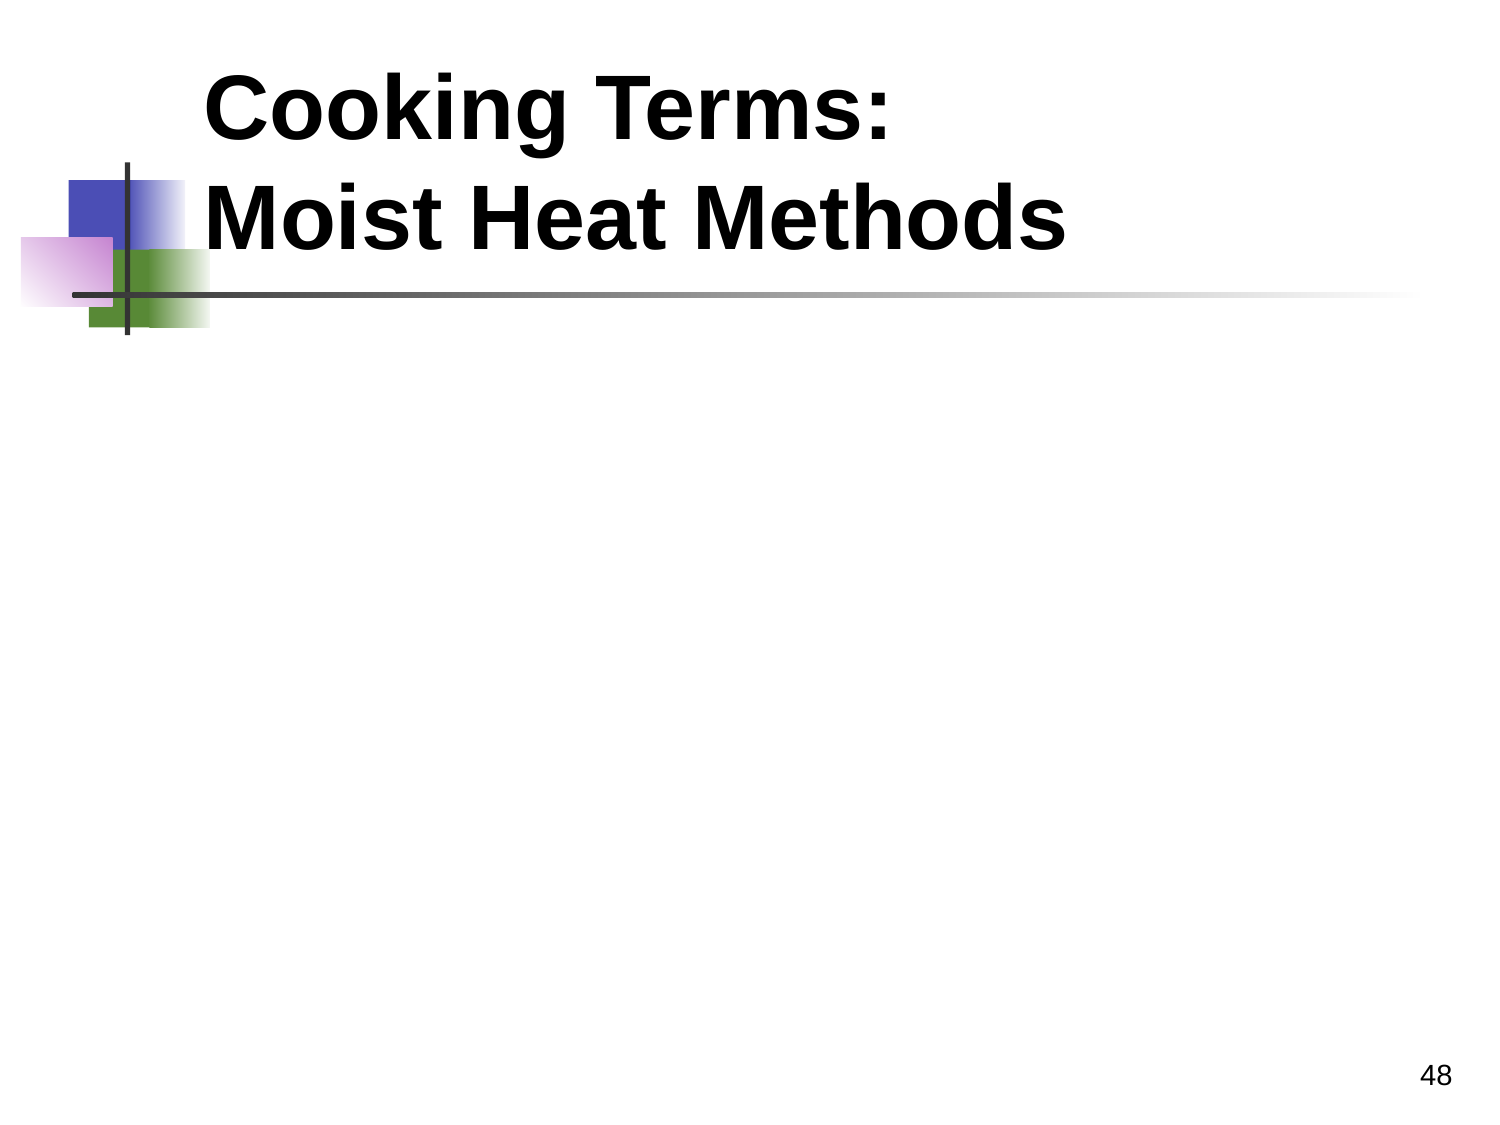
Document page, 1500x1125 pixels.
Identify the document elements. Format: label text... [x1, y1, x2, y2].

title Cooking Terms: Moist Heat Methods [188, 35, 1468, 275]
slide_number 48 [1154, 1023, 1468, 1100]
